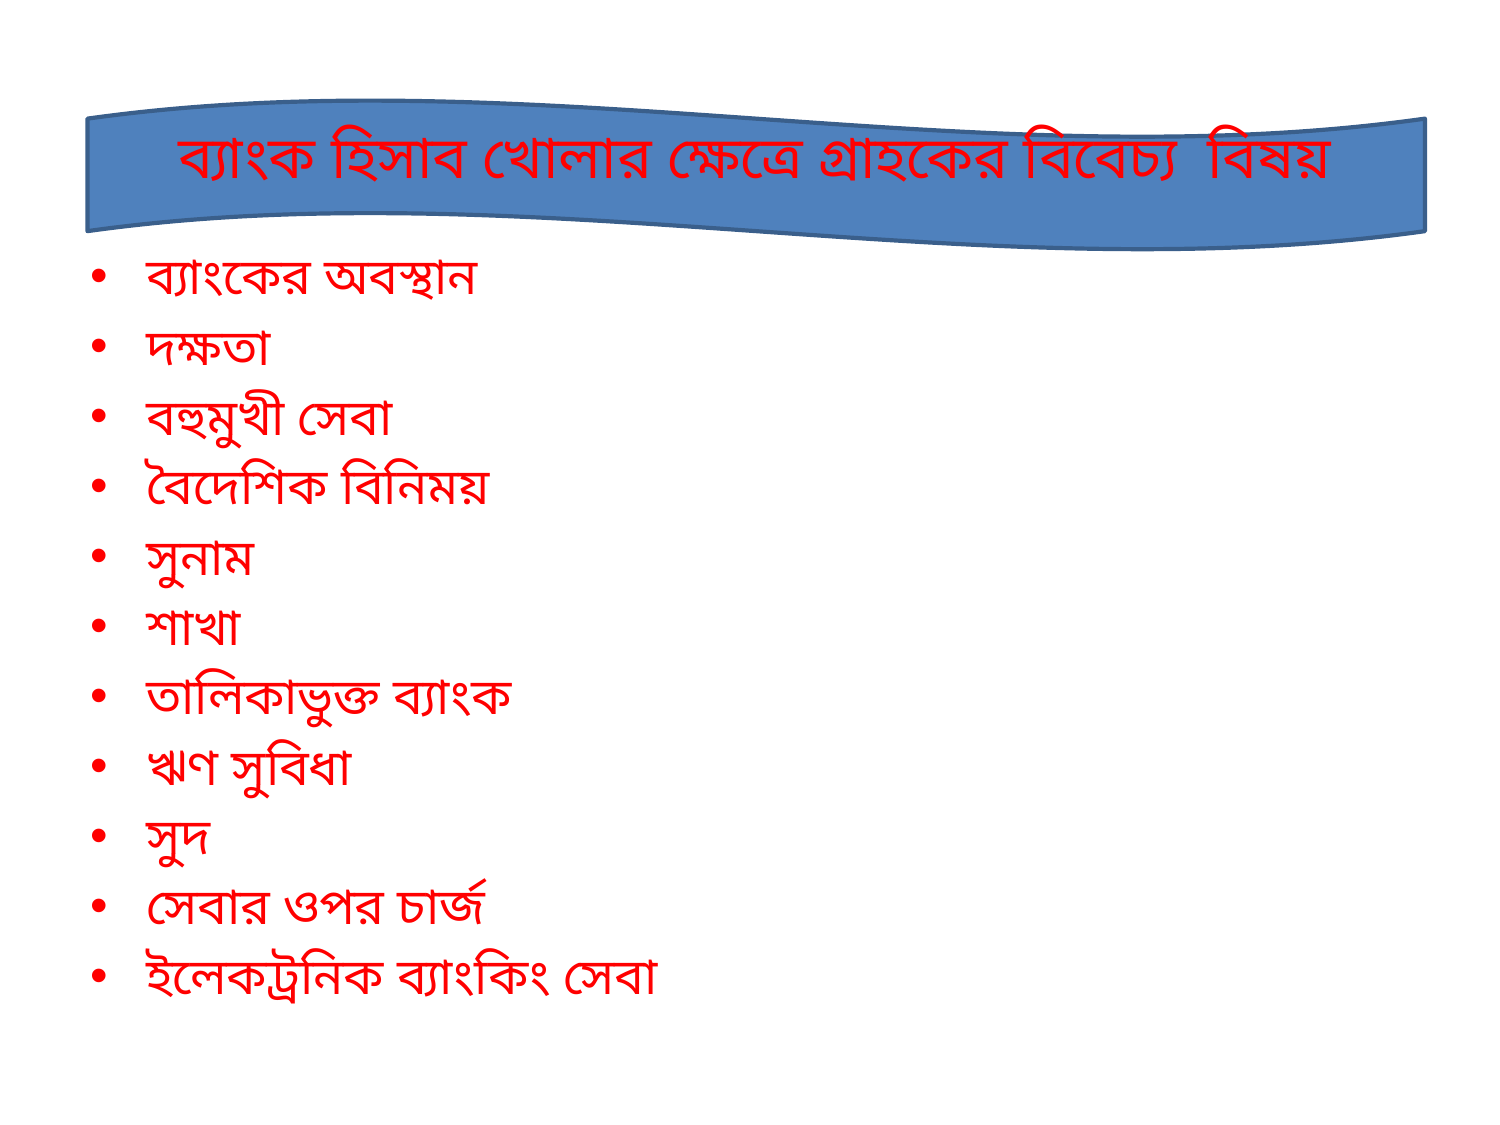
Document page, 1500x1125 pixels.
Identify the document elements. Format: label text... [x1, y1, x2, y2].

list ব্যাংকের অবস্থান দক্ষতা বহুমুখী সেবা বৈদেশিক বিনিময় সুনাম শাখা তালিকাভুক্ত ব্যাংক ঋণ সুবিধা সুদ সেবার ওপর চার্জ ইলেকট্রনিক ব্যাংকিং সেবা [75, 237, 1425, 1025]
text_box ব্যাংক হিসাব খোলার ক্ষেত্রে গ্রাহকের বিবেচ্য বিষয় [87, 112, 1438, 198]
text_box [85, 116, 1428, 252]
text_box [122, 98, 691, 112]
